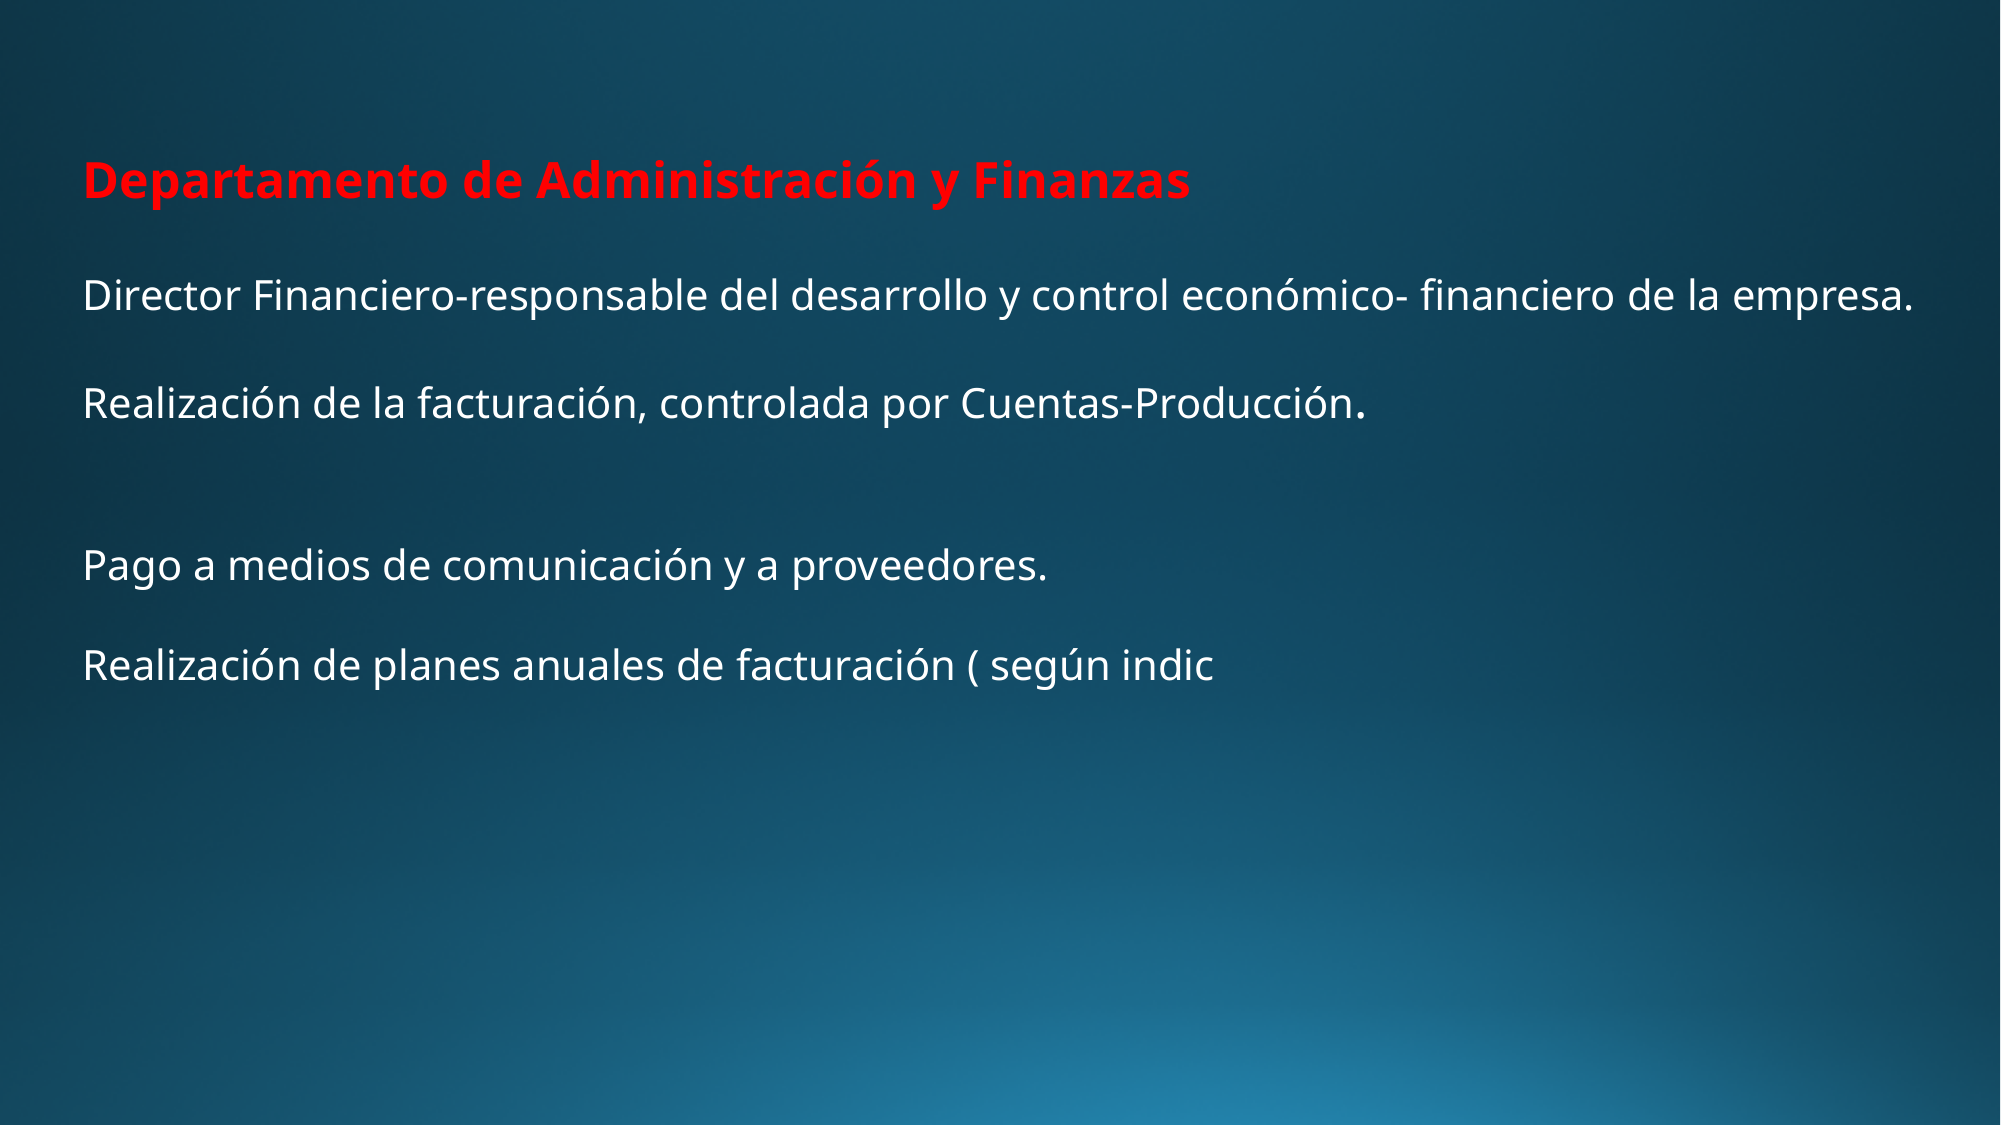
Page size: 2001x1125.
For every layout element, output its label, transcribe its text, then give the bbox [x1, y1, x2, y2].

text_box Departamento de Administración y Finanzas Director Financiero-responsable del desarrollo y control económico- financiero de la empresa. Realización de la facturación, controlada por Cuentas-Producción. Pago a medios de comunicación y a proveedores. Realización de planes anuales de facturación ( según indic [67, 141, 1968, 697]
picture [0, 0, 2001, 1125]
